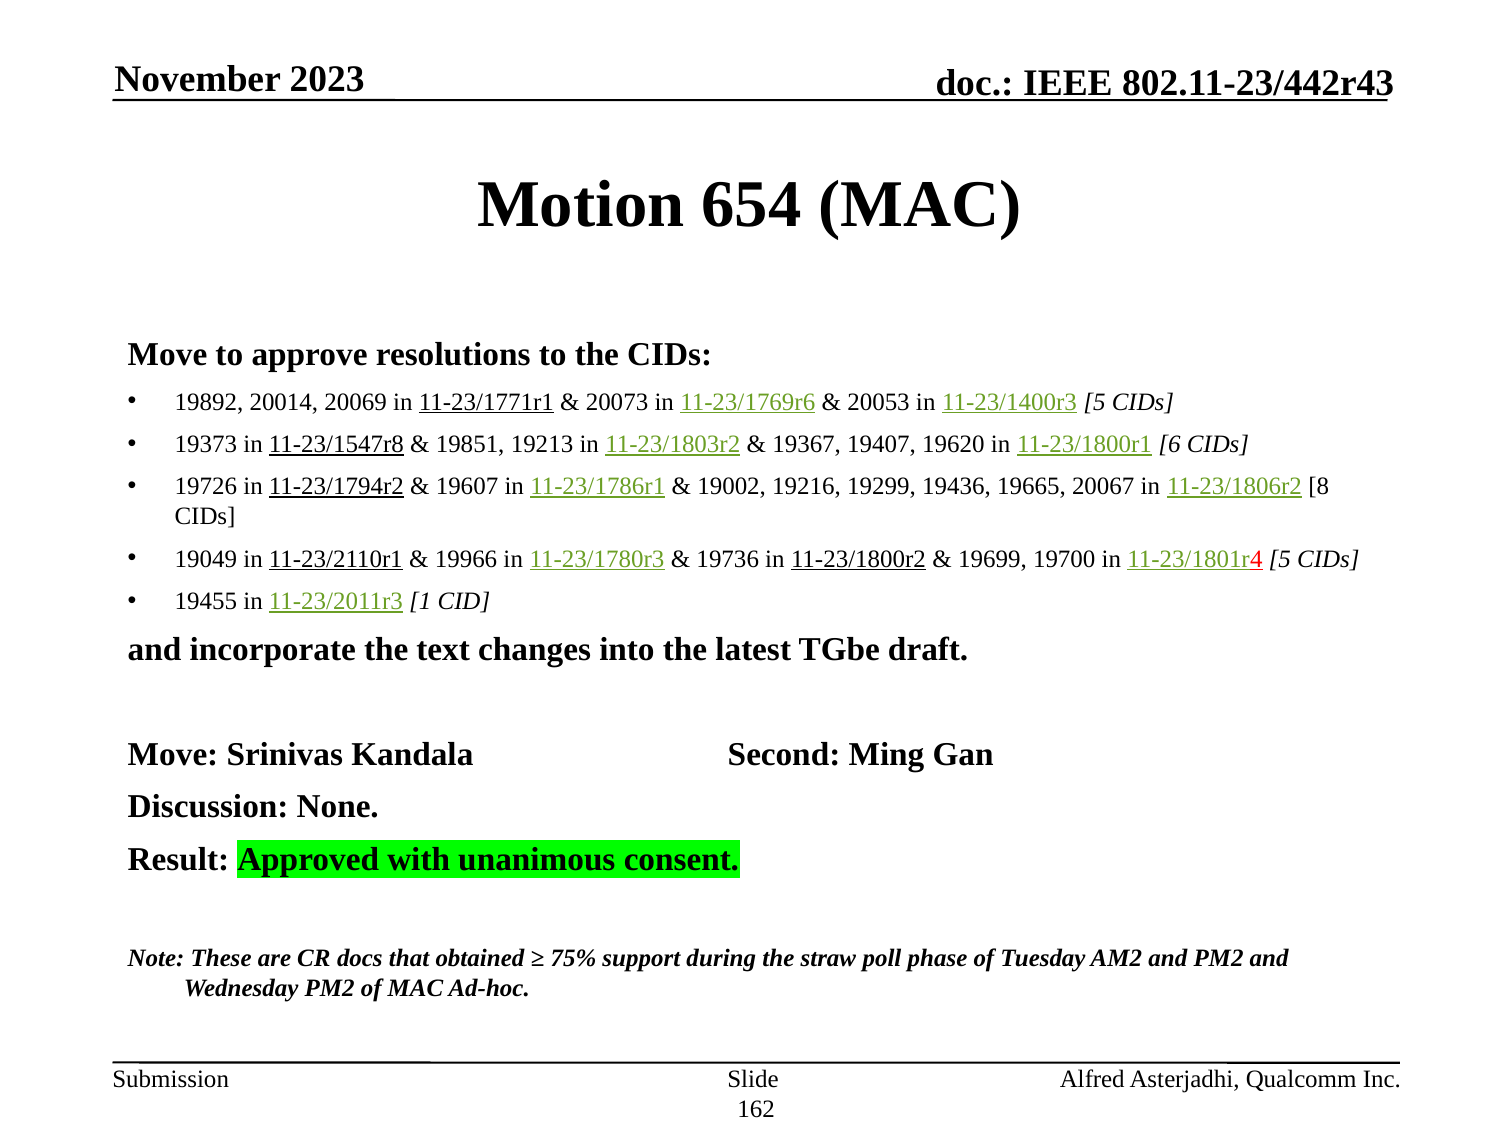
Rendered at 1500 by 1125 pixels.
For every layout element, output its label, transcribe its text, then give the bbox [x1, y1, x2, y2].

footer Alfred Asterjadhi, Qualcomm Inc. [878, 1061, 1402, 1093]
list Move to approve resolutions to the CIDs: 19892, 20014, 20069 in 11-23/1771r1 & 20073 in 11-23/1769r6 & 20053 in 11-23/1400r3 [5 CIDs] 19373 in 11-23/1547r8 & 19851, 19213 in 11-23/1803r2 & 19367, 19407, 19620 in 11-23/1800r1 [6 CIDs] 19726 in 11-23/1794r2 & 19607 in 11-23/1786r1 & 19002, 19216, 19299, 19436, 19665, 20067 in 11-23/1806r2 [8 CIDs] 19049 in 11-23/2110r1 & 19966 in 11-23/1780r3 & 19736 in 11-23/1800r2 & 19699, 19700 in 11-23/1801r4 [5 CIDs] 19455 in 11-23/2011r3 [1 CID] and incorporate the text changes into the latest TGbe draft. Move: Srinivas Kandala Second: Ming Gan Discussion: None. Result: Approved with unanimous consent. Note: These are CR docs that obtained ≥ 75% support during the straw poll phase of Tuesday AM2 and PM2 and Wednesday PM2 of MAC Ad-hoc. [112, 324, 1388, 1063]
slide_number Slide 162 [712, 1061, 800, 1123]
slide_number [114, 54, 423, 100]
title Motion 654 (MAC) [112, 112, 1388, 288]
